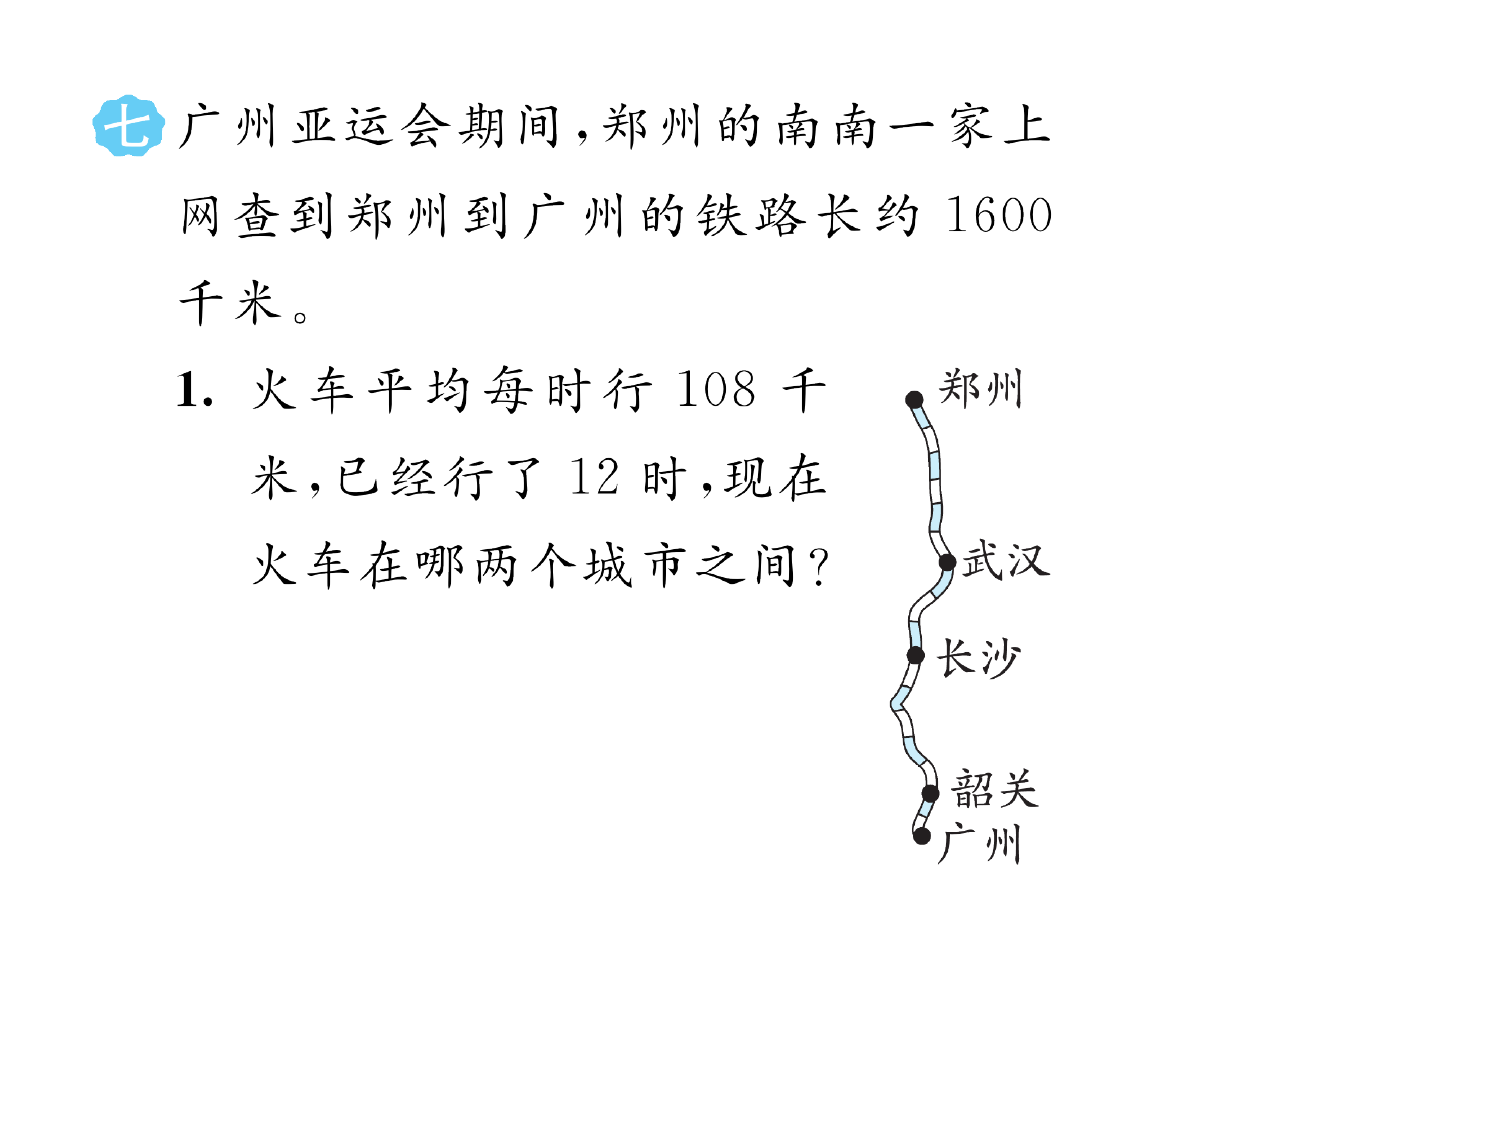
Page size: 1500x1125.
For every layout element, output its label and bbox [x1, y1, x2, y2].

picture [88, 66, 1098, 1012]
